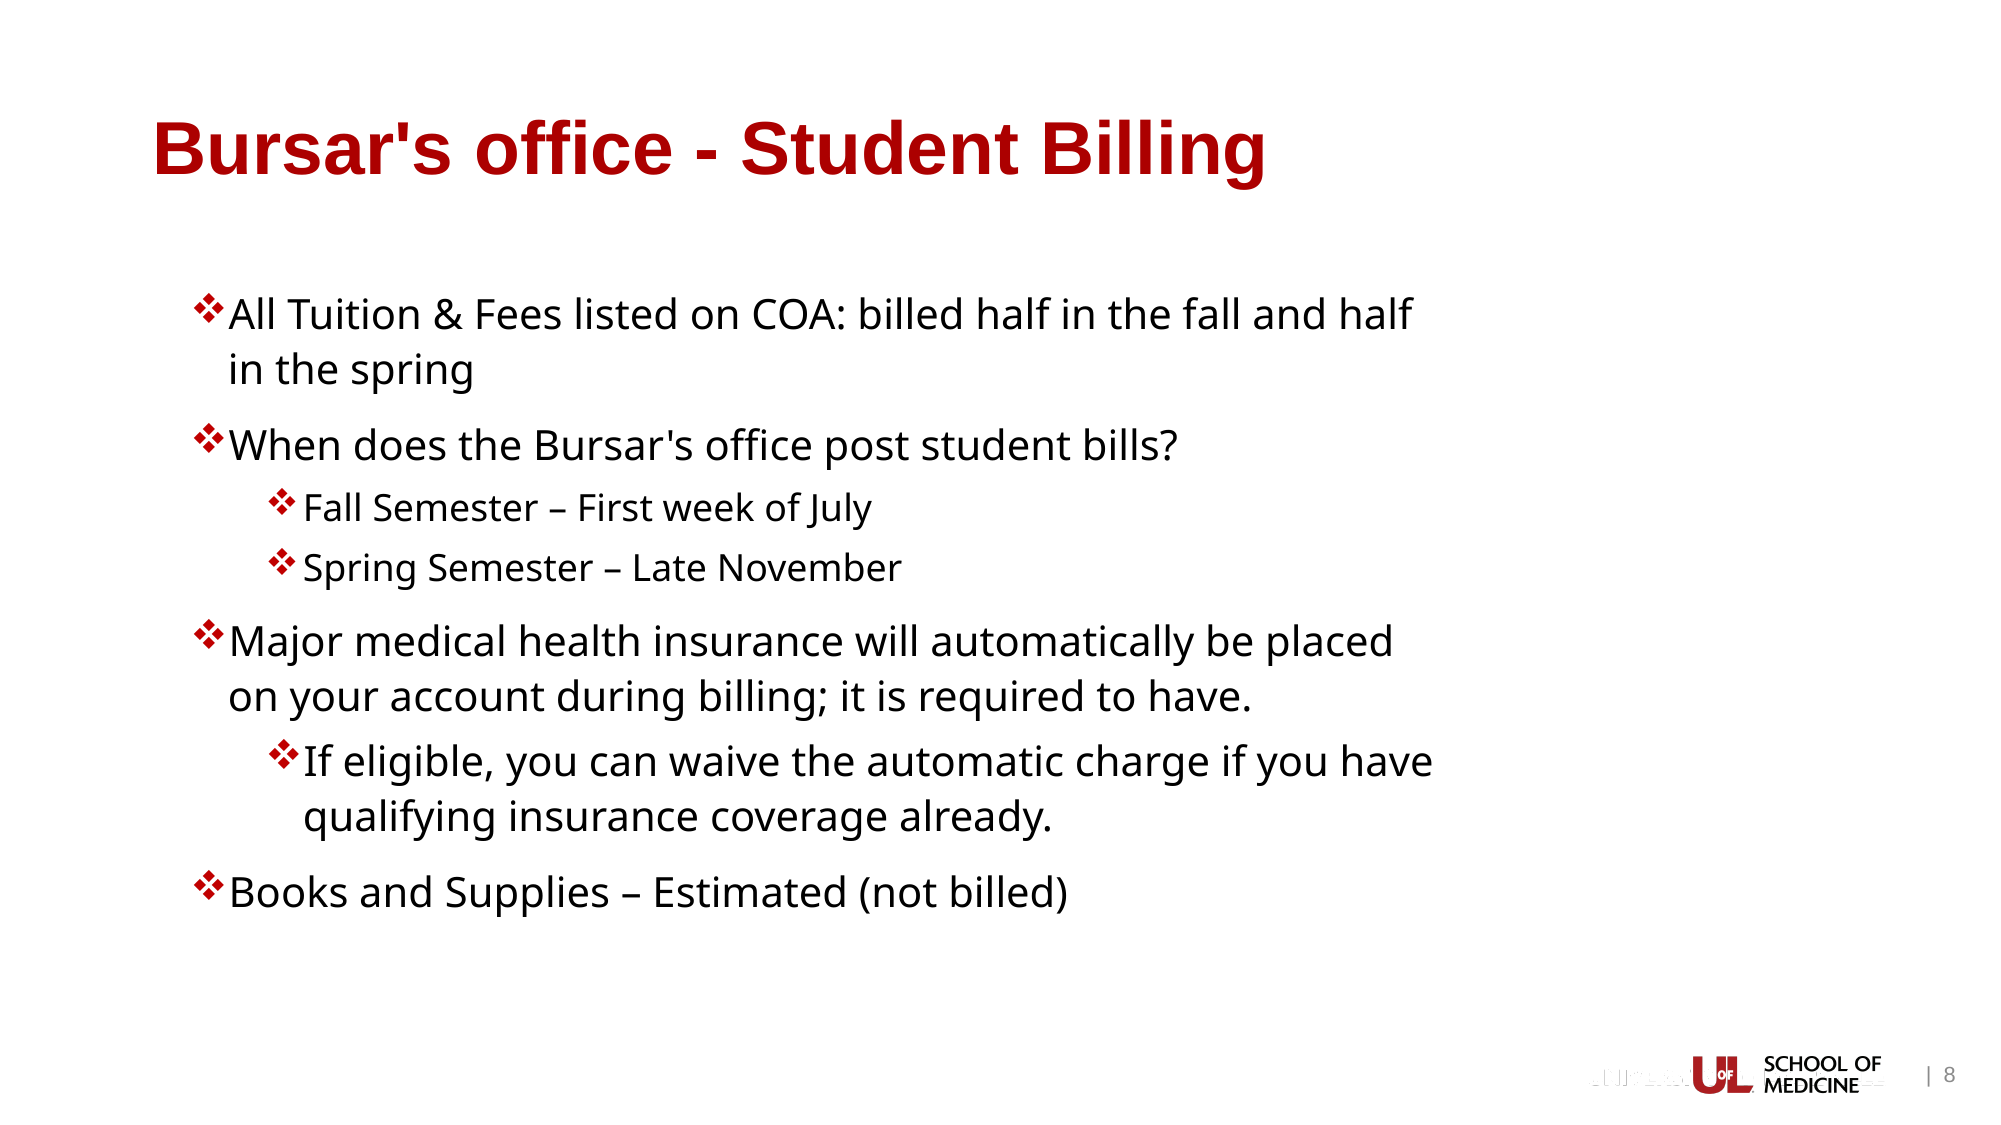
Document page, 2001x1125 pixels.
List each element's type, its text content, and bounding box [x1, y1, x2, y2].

text_box All Tuition & Fees listed on COA: billed half in the fall and half in the spring When does the Bursar's office post student bills? Fall Semester – First week of July Spring Semester – Late November Major medical health insurance will automatically be placed on your account during billing; it is required to have. If eligible, you can waive the automatic charge if you have qualifying insurance coverage already. Books and Supplies – Estimated (not billed) [175, 275, 1452, 957]
title Bursar's office - Student Billing [137, 53, 1382, 237]
slide_number | 8 [1520, 1044, 1971, 1105]
